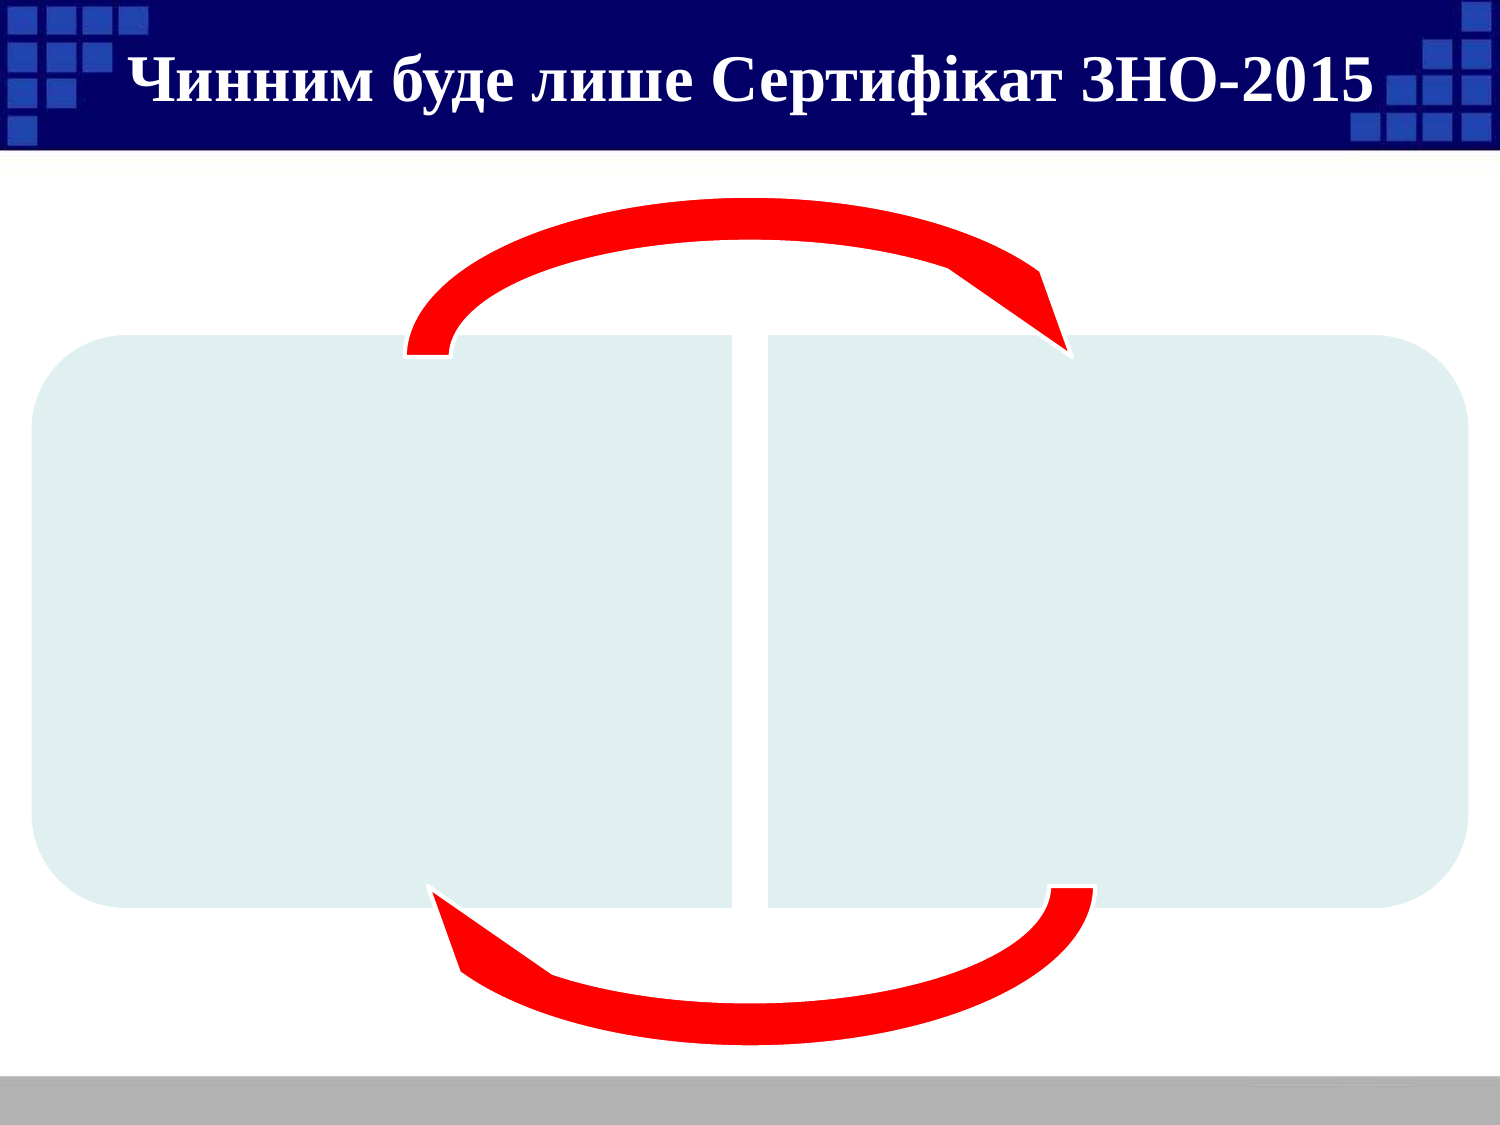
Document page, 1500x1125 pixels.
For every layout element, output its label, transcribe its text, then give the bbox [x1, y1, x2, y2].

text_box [29, 172, 1471, 1071]
picture [0, 0, 1500, 1125]
title Чинним буде лише Сертифікат ЗНО-2015 [76, 0, 1428, 150]
